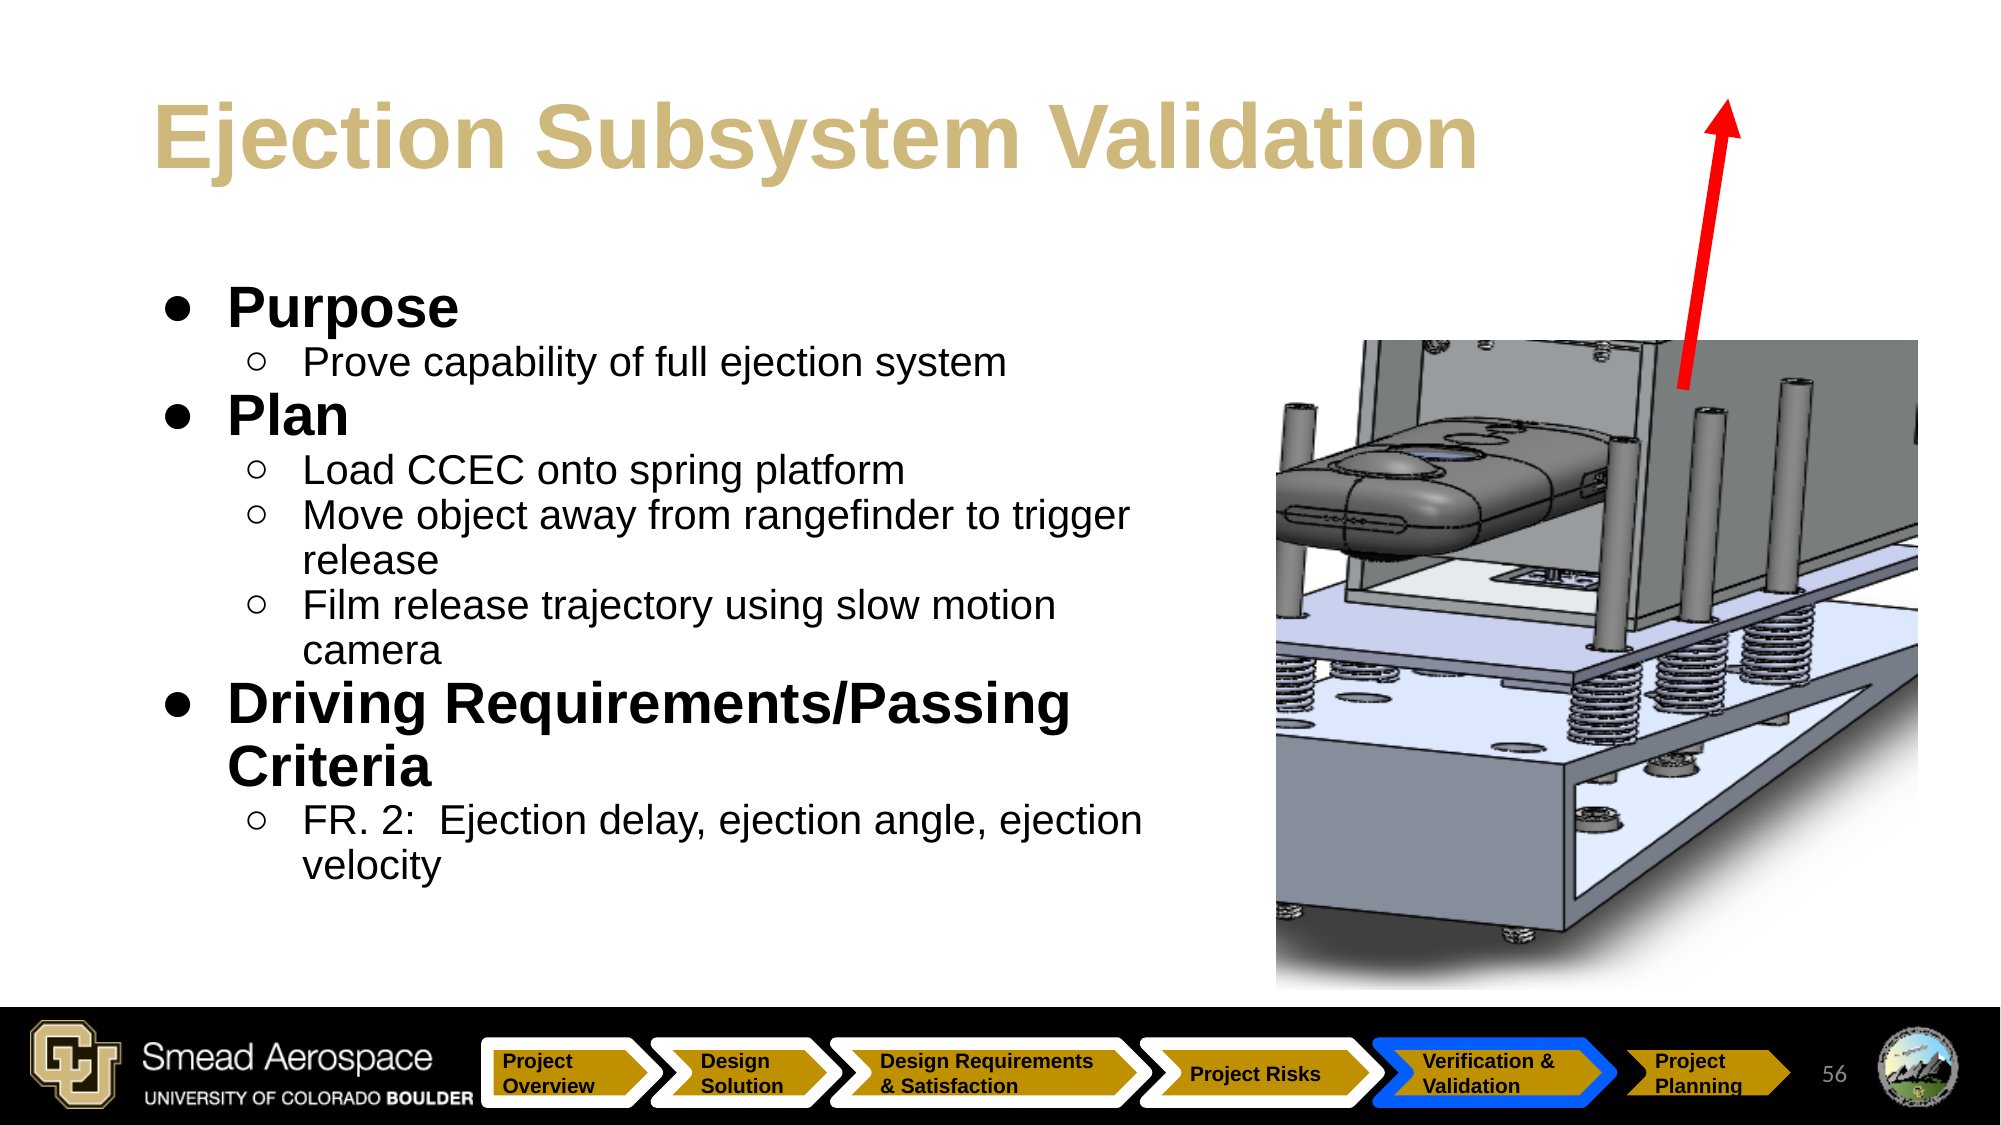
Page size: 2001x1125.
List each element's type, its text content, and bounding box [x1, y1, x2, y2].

picture [1276, 340, 1918, 990]
text_box Project Overview [487, 1043, 657, 1102]
text_box Design Solution [656, 1043, 837, 1102]
list Purpose Prove capability of full ejection system Plan Load CCEC onto spring platform Move object away from rangefinder to trigger release Film release trajectory using slow motion camera Driving Requirements/Passing Criteria FR. 2: Ejection delay, ejection angle, ejection velocity [137, 269, 1212, 984]
text_box Project Risks [1146, 1043, 1379, 1102]
text_box Project Planning [1611, 1043, 1800, 1102]
text_box Design Requirements & Satisfaction [836, 1043, 1147, 1102]
slide_number 56 [1412, 1042, 1832, 1103]
picture [30, 1020, 473, 1109]
title Ejection Subsystem Validation [137, 30, 1863, 248]
picture [1837, 1008, 2000, 1125]
text_box Verification & Validation [1378, 1043, 1612, 1102]
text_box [1682, 98, 1729, 390]
